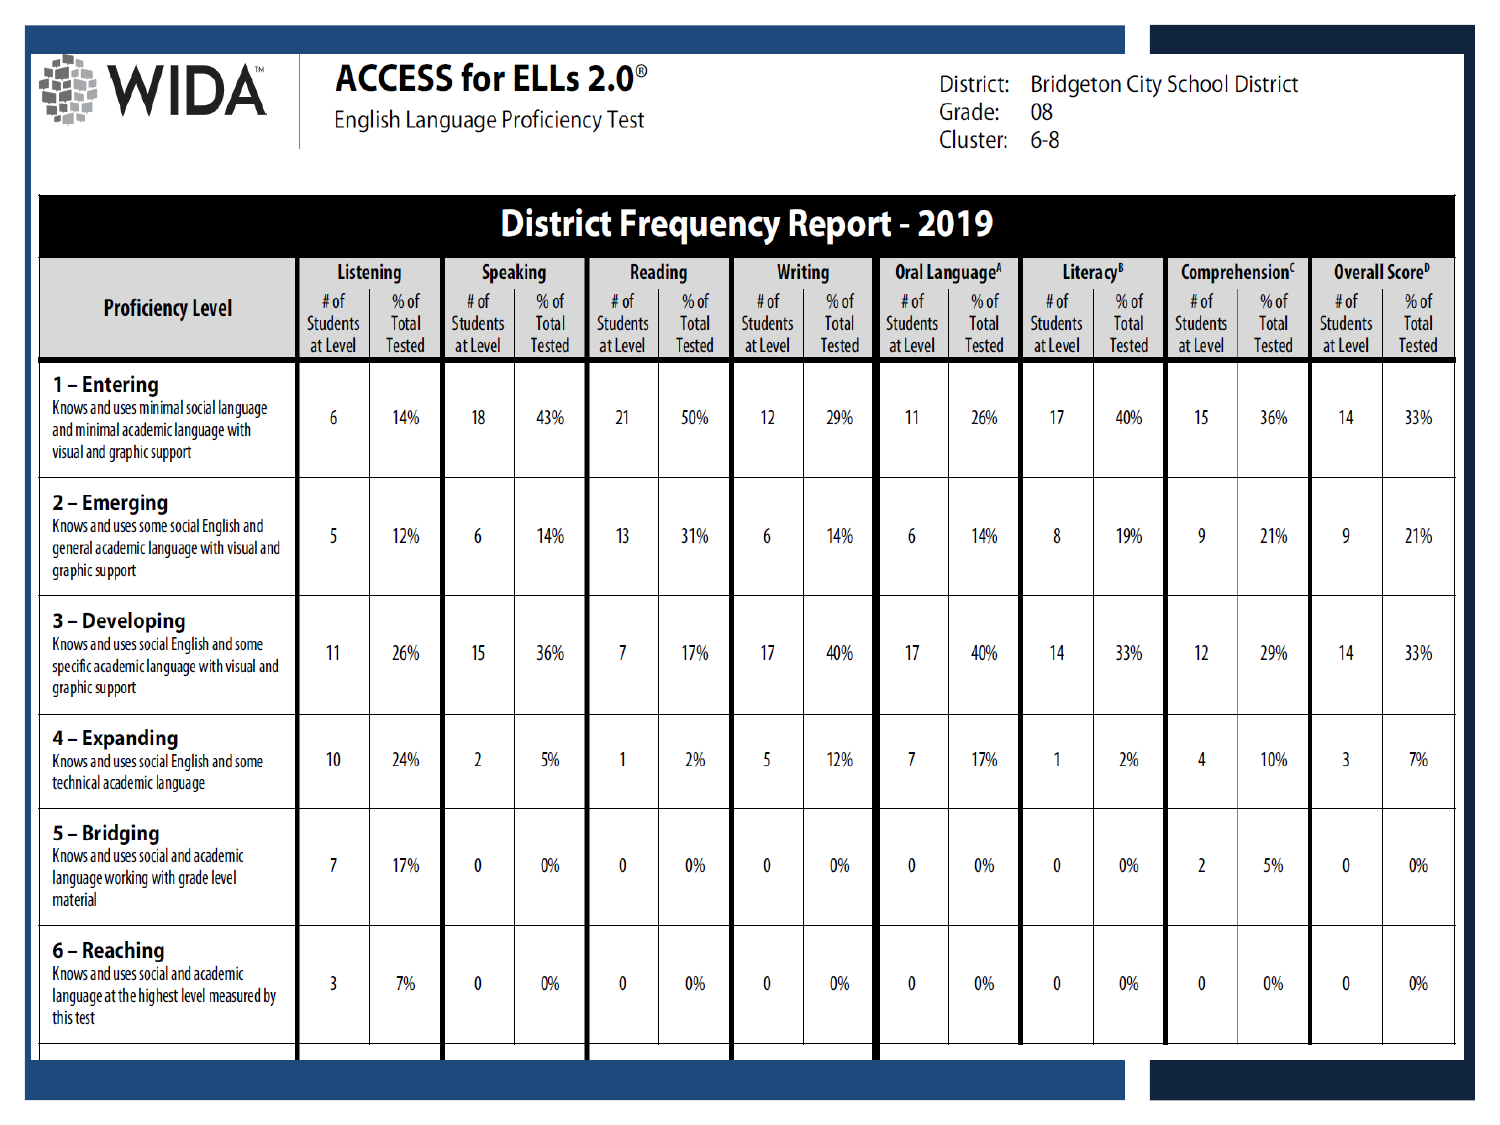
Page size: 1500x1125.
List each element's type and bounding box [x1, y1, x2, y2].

picture [31, 54, 1465, 1060]
